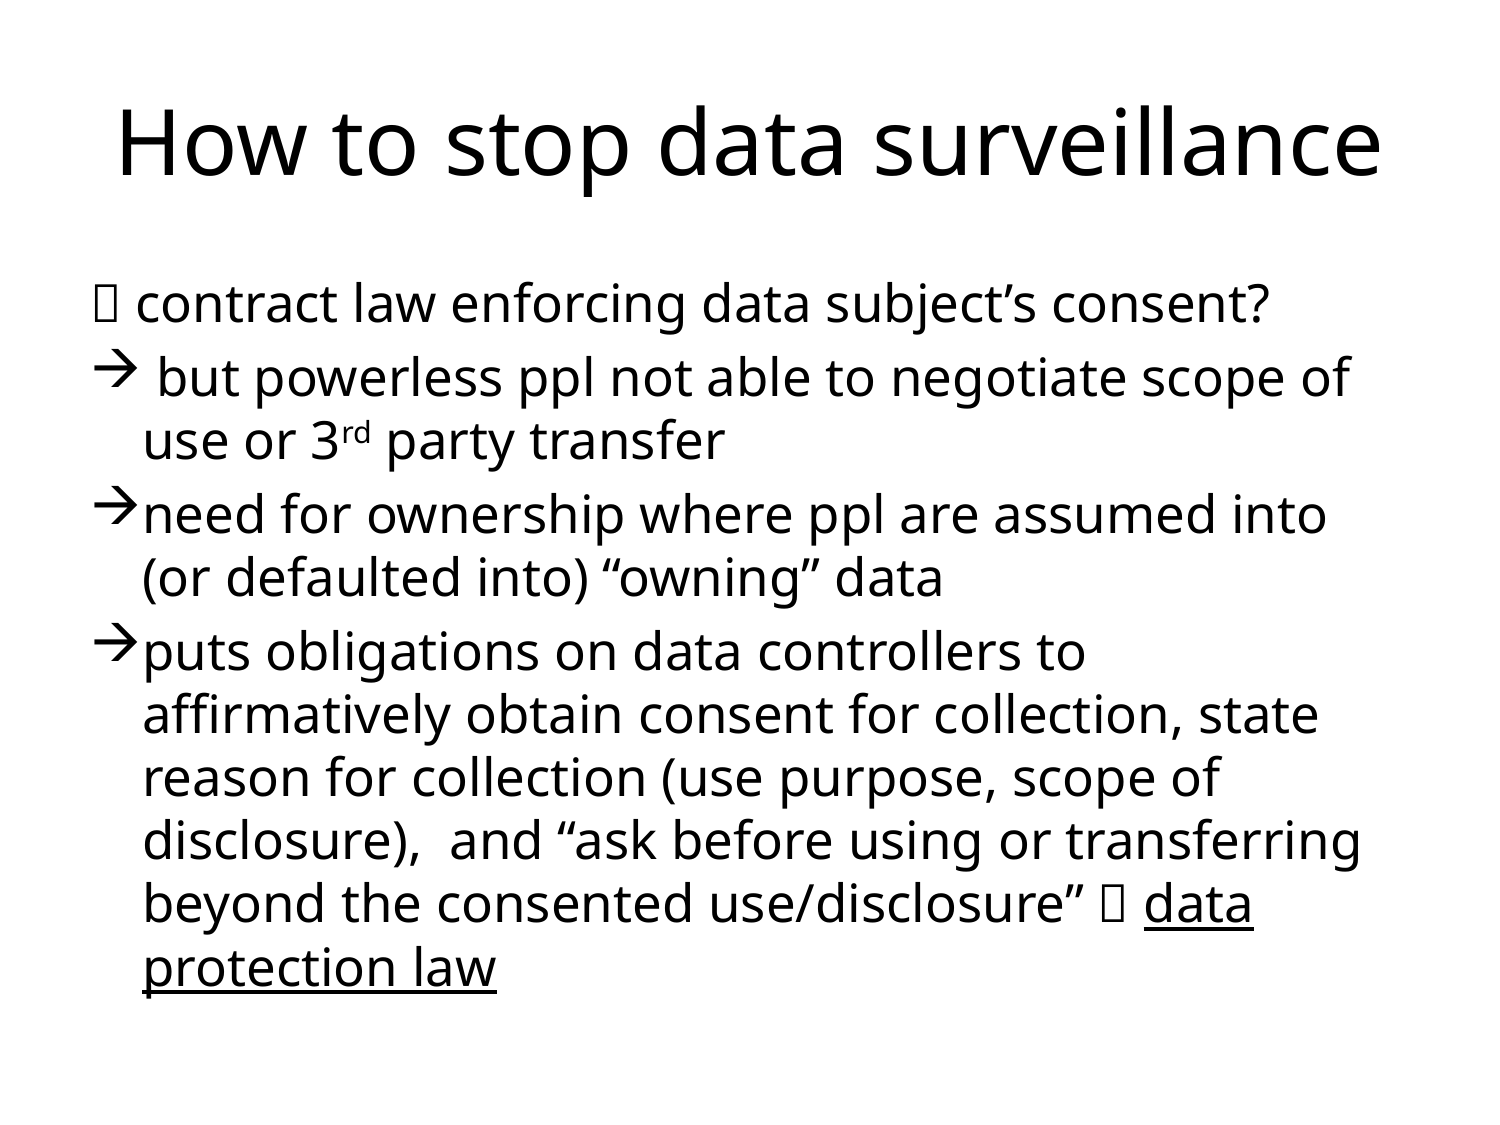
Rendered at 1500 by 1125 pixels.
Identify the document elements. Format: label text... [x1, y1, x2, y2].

title How to stop data surveillance [75, 45, 1425, 233]
list  contract law enforcing data subject’s consent? but powerless ppl not able to negotiate scope of use or 3rd party transfer need for ownership where ppl are assumed into (or defaulted into) “owning” data puts obligations on data controllers to affirmatively obtain consent for collection, state reason for collection (use purpose, scope of disclosure), and “ask before using or transferring beyond the consented use/disclosure”  data protection law [75, 262, 1425, 1005]
